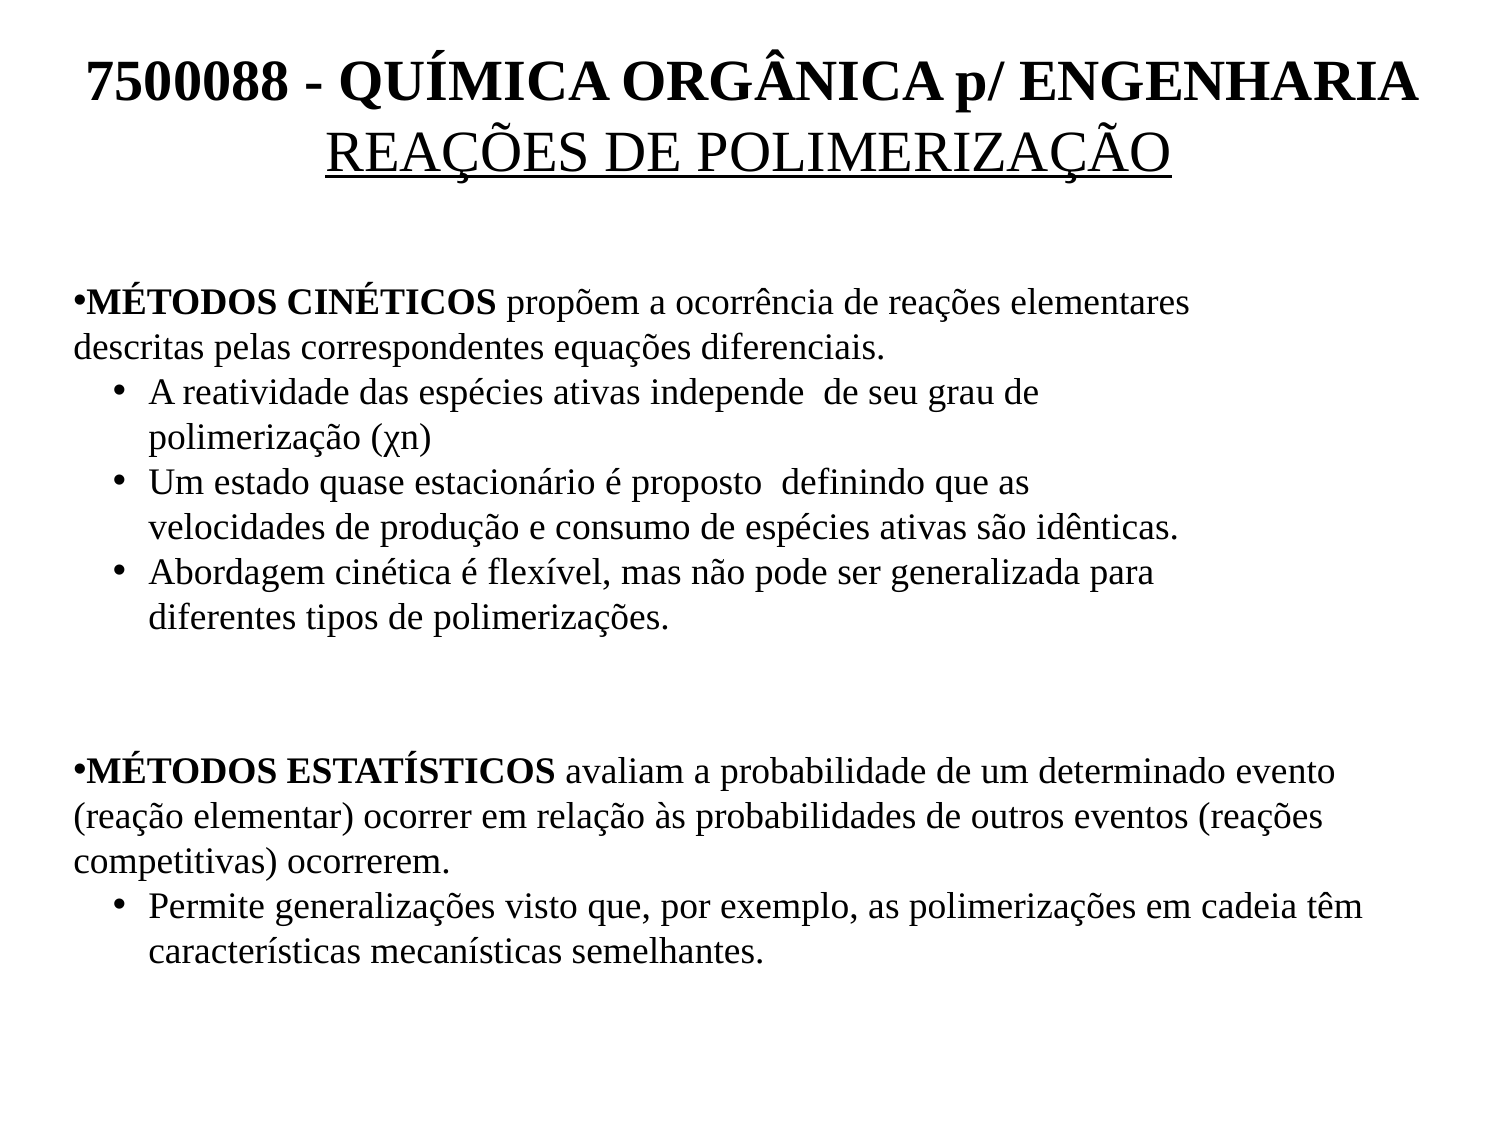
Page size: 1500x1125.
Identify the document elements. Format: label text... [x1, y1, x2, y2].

text_box MÉTODOS ESTATÍSTICOS avaliam a probabilidade de um determinado evento (reação elementar) ocorrer em relação às probabilidades de outros eventos (reações competitivas) ocorrerem. Permite generalizações visto que, por exemplo, as polimerizações em cadeia têm características mecanísticas semelhantes. [58, 738, 1407, 978]
text_box REAÇÕES DE POLIMERIZAÇÃO [310, 105, 1187, 191]
text_box 7500088 - QUÍMICA ORGÂNICA p/ ENGENHARIA [46, 35, 1459, 120]
text_box MÉTODOS CINÉTICOS propõem a ocorrência de reações elementares descritas pelas correspondentes equações diferenciais. A reatividade das espécies ativas independe de seu grau de polimerização (χn) Um estado quase estacionário é proposto definindo que as velocidades de produção e consumo de espécies ativas são idênticas. Abordagem cinética é flexível, mas não pode ser generalizada para diferentes tipos de polimerizações. [58, 269, 1231, 645]
